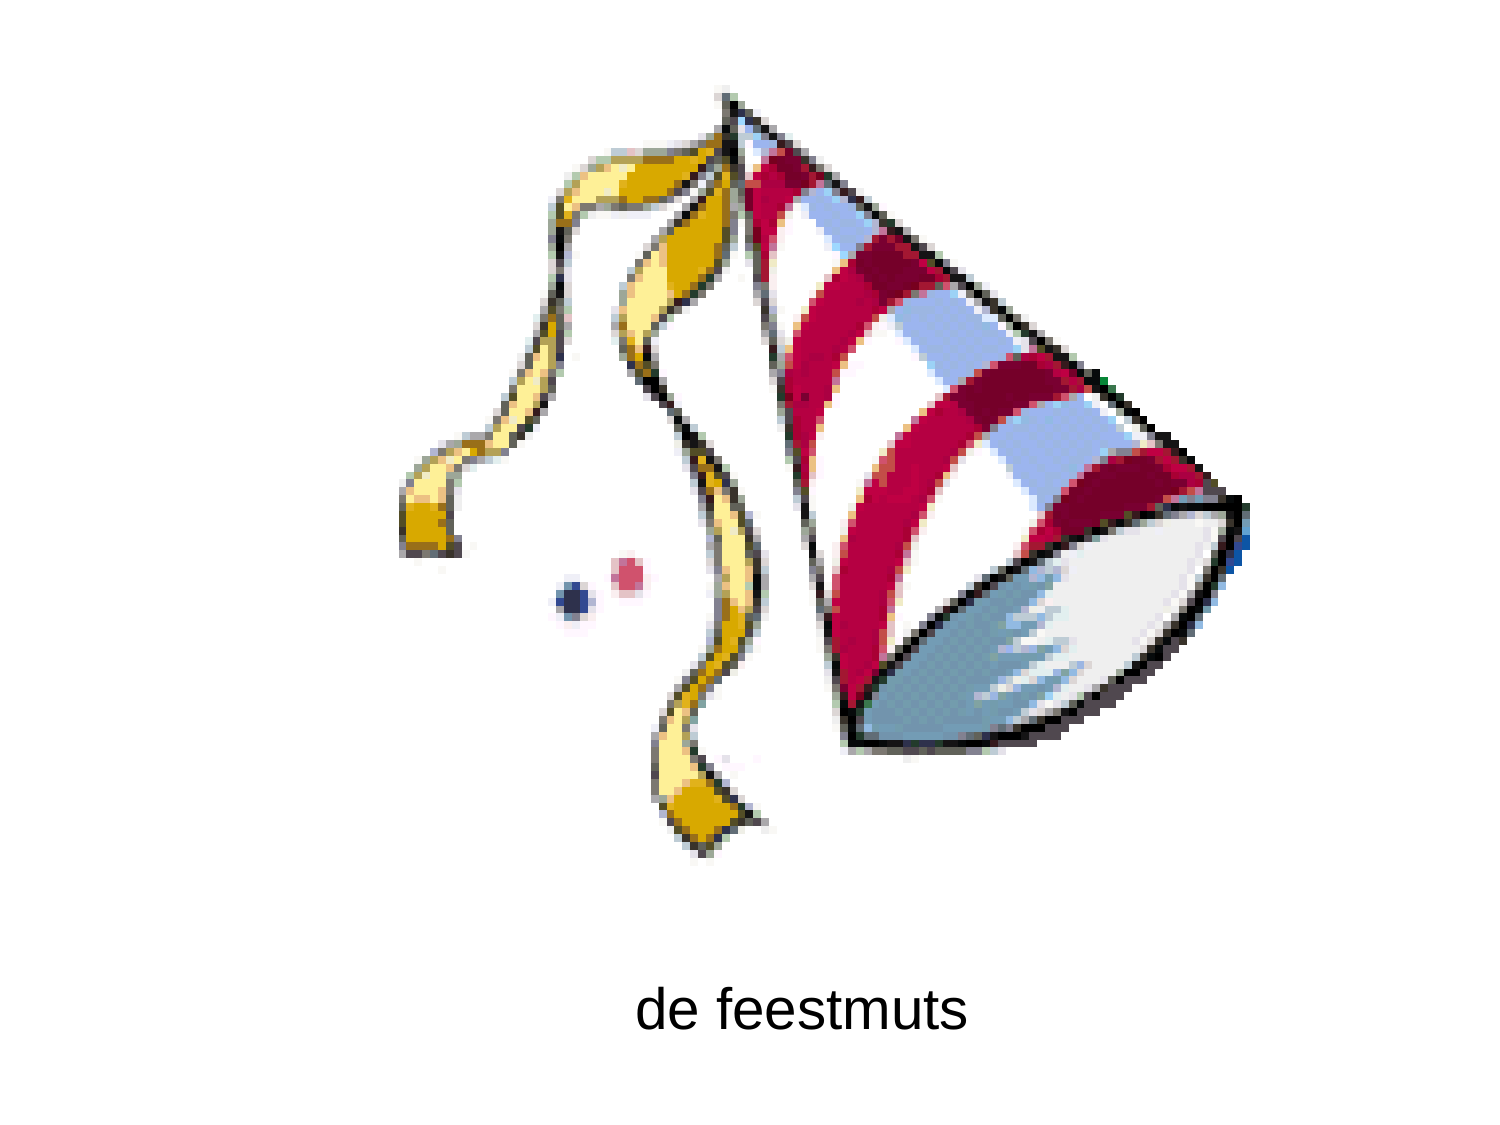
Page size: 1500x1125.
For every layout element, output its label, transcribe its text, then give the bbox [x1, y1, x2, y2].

text_box de feestmuts [620, 964, 988, 1050]
picture [336, 0, 1282, 946]
